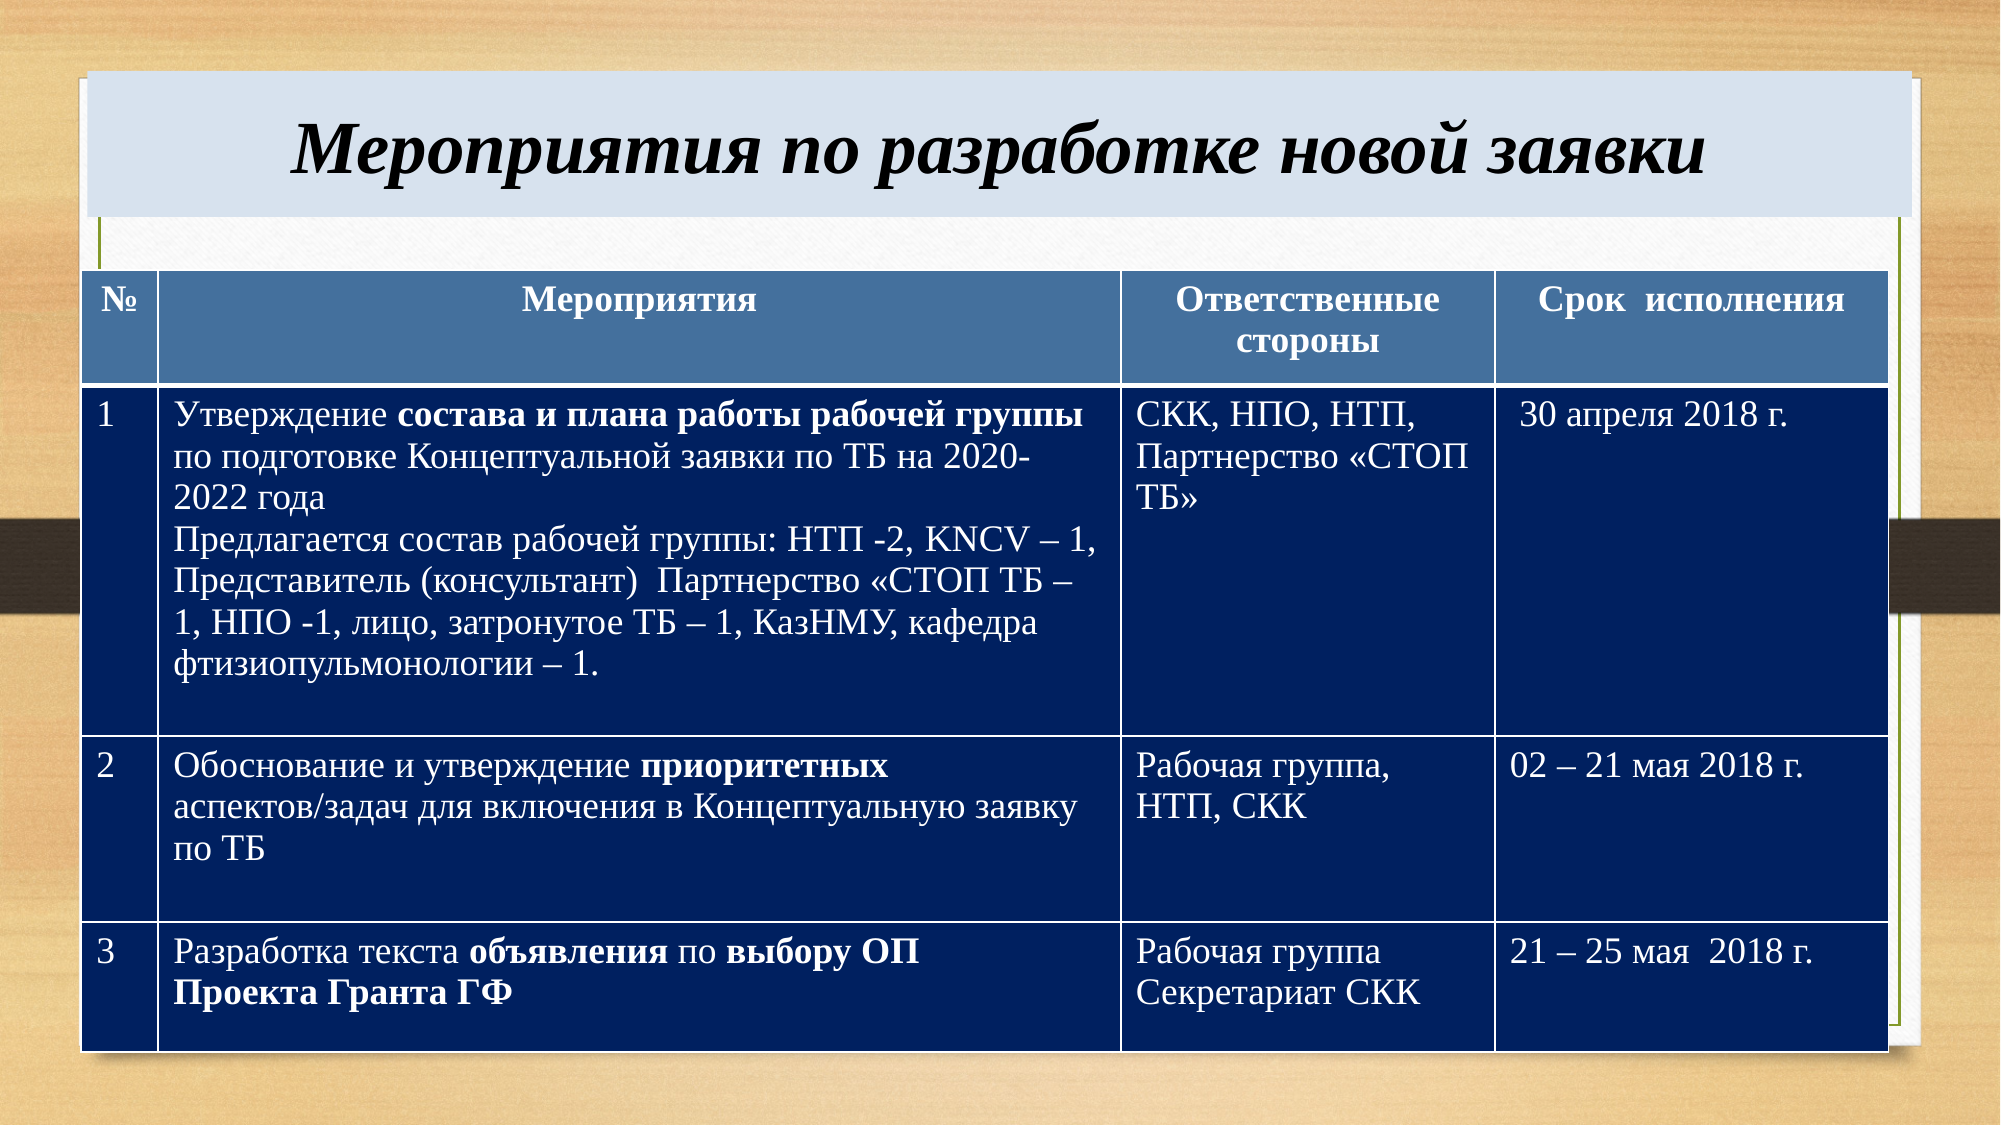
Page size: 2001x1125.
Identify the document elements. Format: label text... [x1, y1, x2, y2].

table_header Мероприятия [159, 271, 1120, 383]
table_cell 30 апреля 2018 г. [1496, 388, 1888, 735]
table_cell Обоснование и утверждение приоритетных аспектов/задач для включения в Концептуальную заявку по ТБ [159, 737, 1120, 921]
table_header Ответственные стороны [1122, 271, 1494, 383]
table_cell 21 – 25 мая 2018 г. [1496, 923, 1888, 1051]
table_cell Утверждение состава и плана работы рабочей группы по подготовке Концептуальной заявки по ТБ на 2020-2022 года Предлагается состав рабочей группы: НТП -2, KNCV – 1, Представитель (консультант) Партнерство «СТОП ТБ – 1, НПО -1, лицо, затронутое ТБ – 1, КазНМУ, кафедра фтизиопульмонологии – 1. [159, 388, 1120, 735]
table_cell Разработка текста объявления по выбору ОП Проекта Гранта ГФ [159, 923, 1120, 1051]
title Мероприятия по разработке новой заявки [87, 70, 1912, 217]
table_cell 1 [82, 388, 157, 735]
table_header № [82, 271, 157, 383]
picture [0, 0, 2001, 1125]
table_cell 3 [82, 923, 157, 1051]
table_cell 02 – 21 мая 2018 г. [1496, 737, 1888, 921]
table_cell Рабочая группа, НТП, СКК [1122, 737, 1494, 921]
table_cell 2 [82, 737, 157, 921]
table_header Срок исполнения [1496, 271, 1888, 383]
table_cell СКК, НПО, НТП, Партнерство «СТОП ТБ» [1122, 388, 1494, 735]
table_cell Рабочая группа Секретариат СКК [1122, 923, 1494, 1051]
